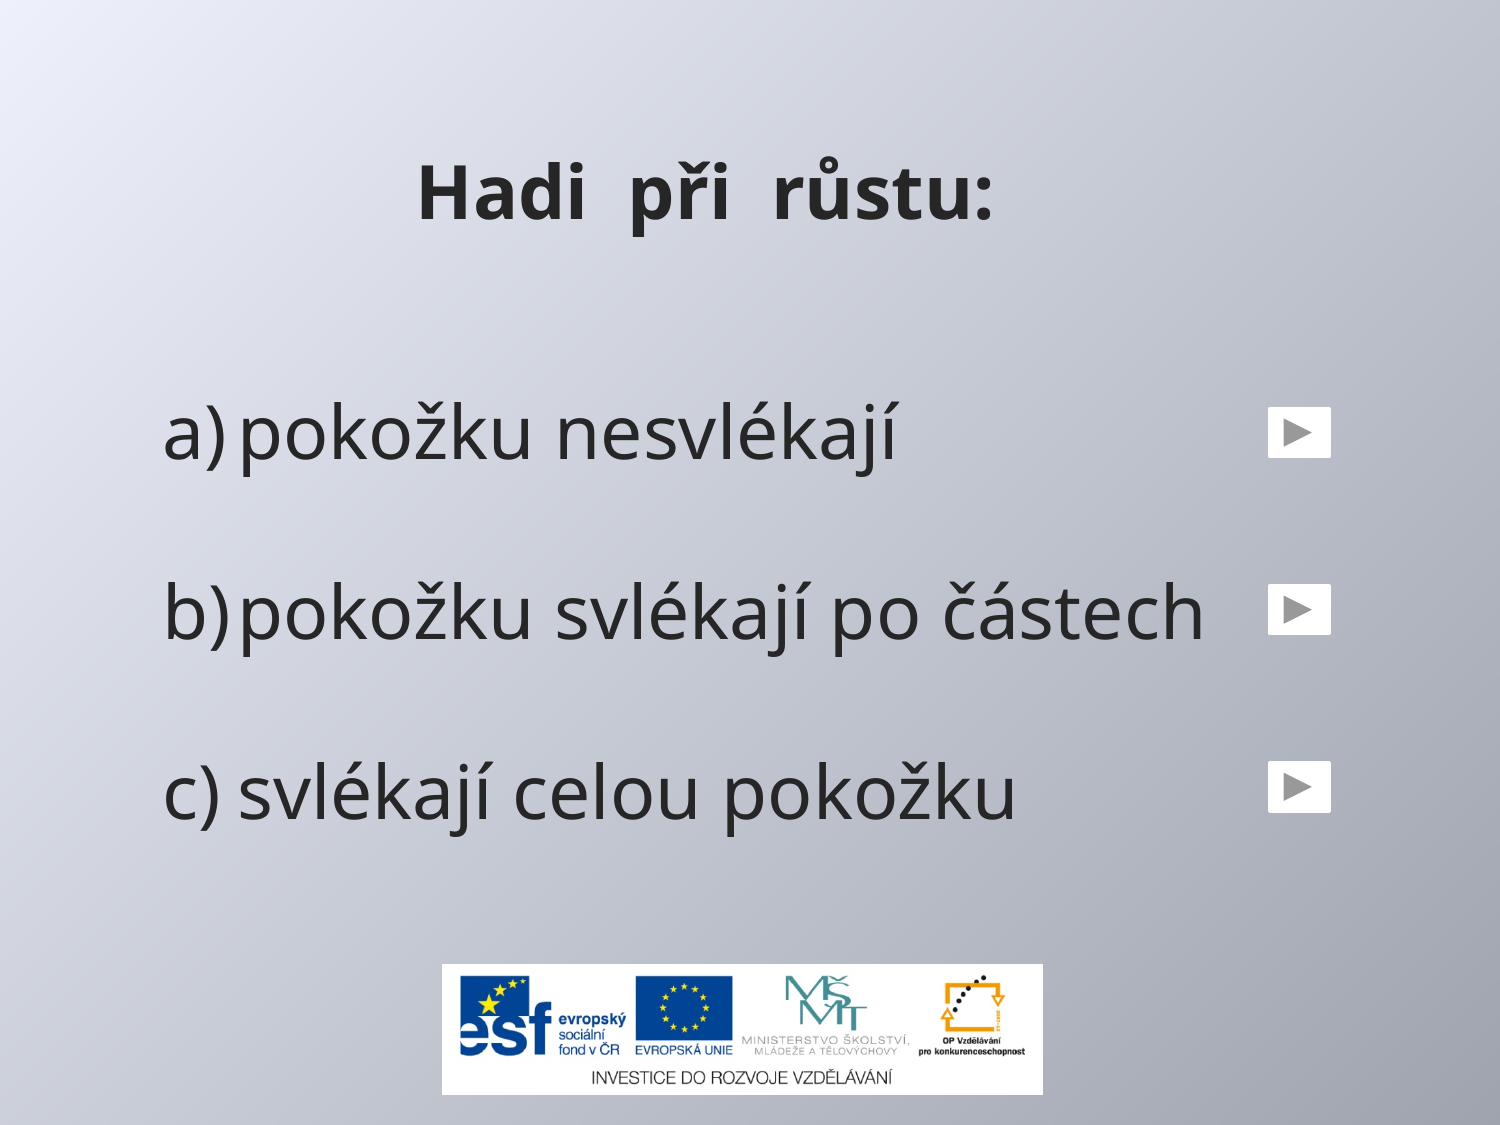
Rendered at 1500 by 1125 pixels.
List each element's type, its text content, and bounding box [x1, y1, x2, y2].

text_box [1268, 407, 1331, 458]
text_box Hadi při růstu: pokožku nesvlékají pokožku svlékají po částech svlékají celou pokožku [147, 137, 1447, 932]
text_box [1268, 584, 1331, 635]
picture [442, 963, 1044, 1096]
text_box [1268, 761, 1331, 813]
